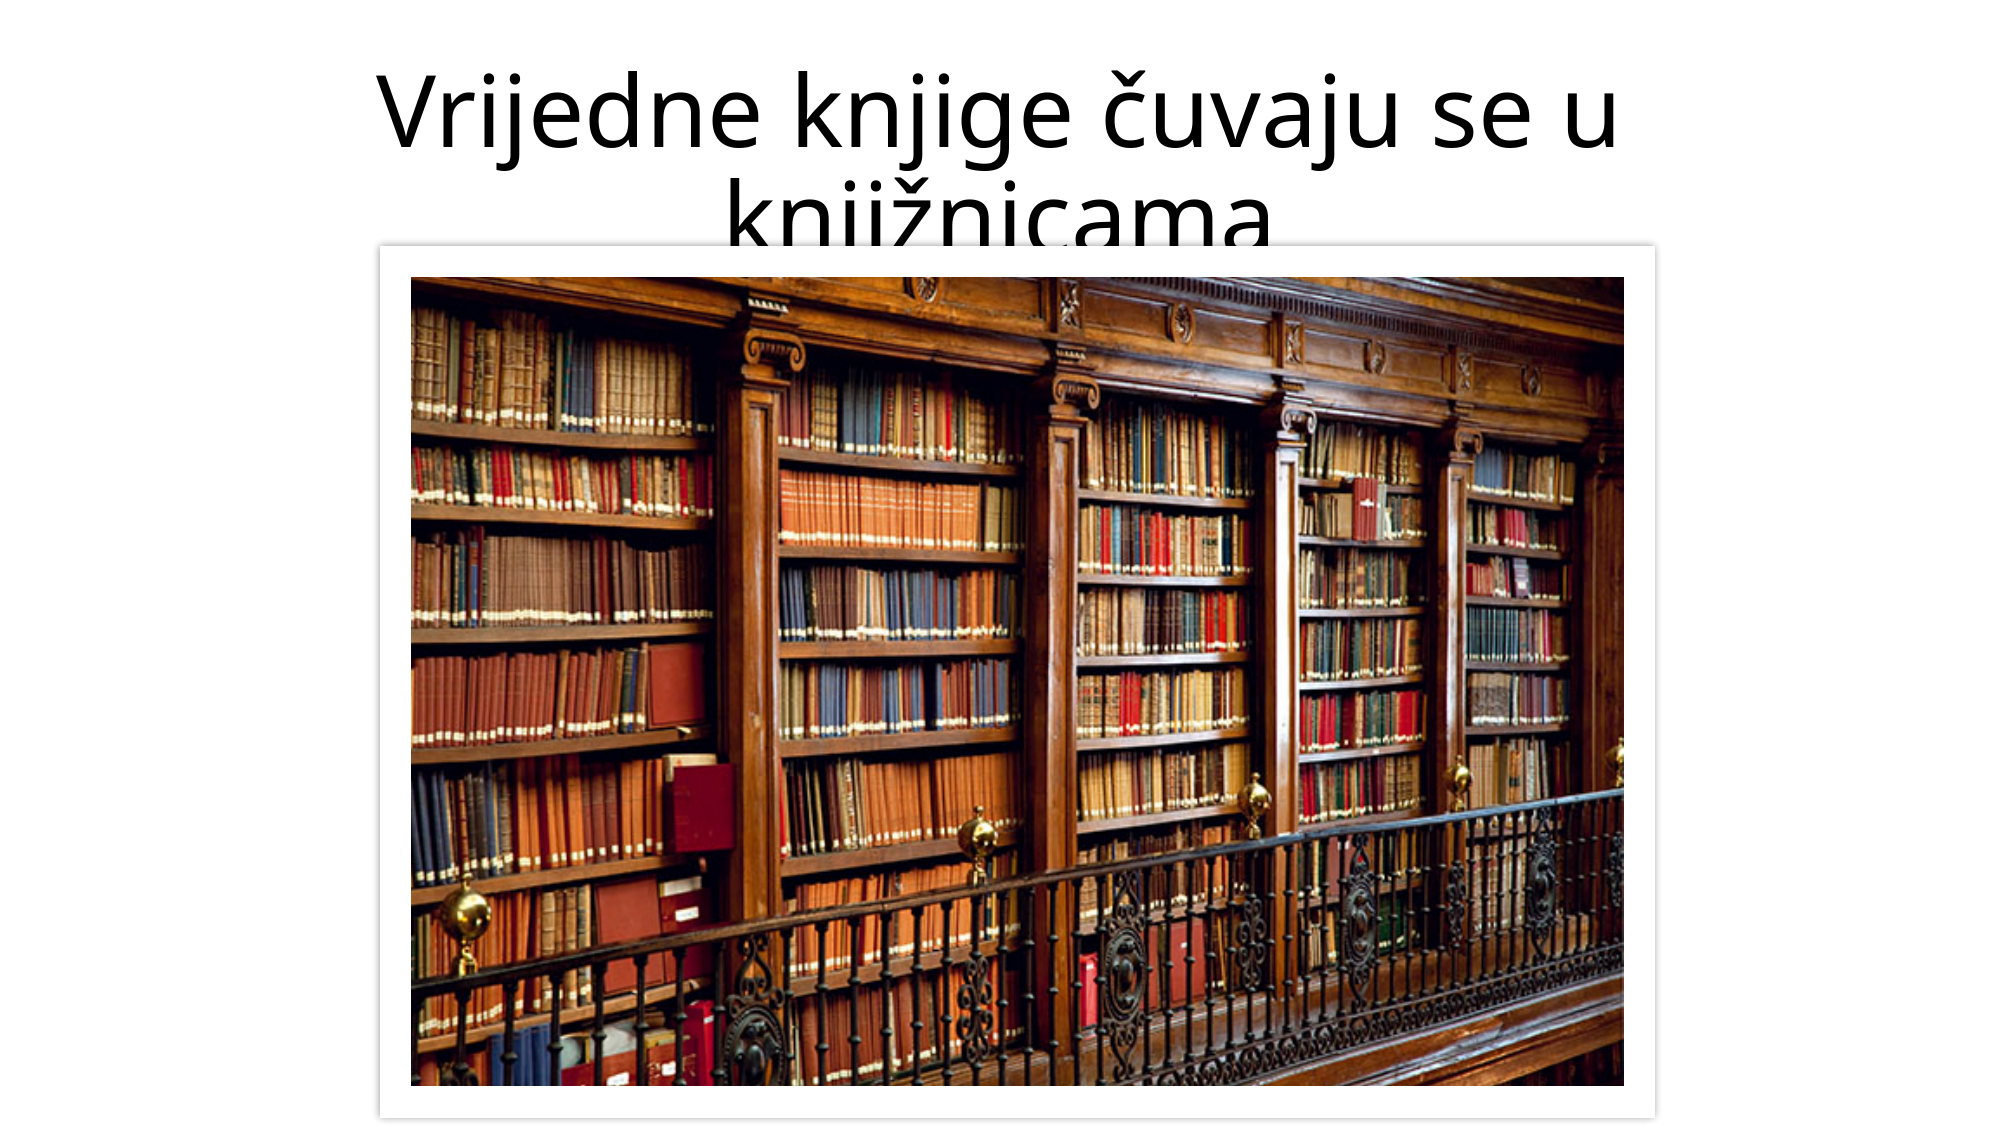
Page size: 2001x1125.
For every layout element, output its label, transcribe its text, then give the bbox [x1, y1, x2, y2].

text_box Vrijedne knjige čuvaju se u knjižnicama [137, 59, 1863, 278]
picture [411, 277, 1625, 1087]
